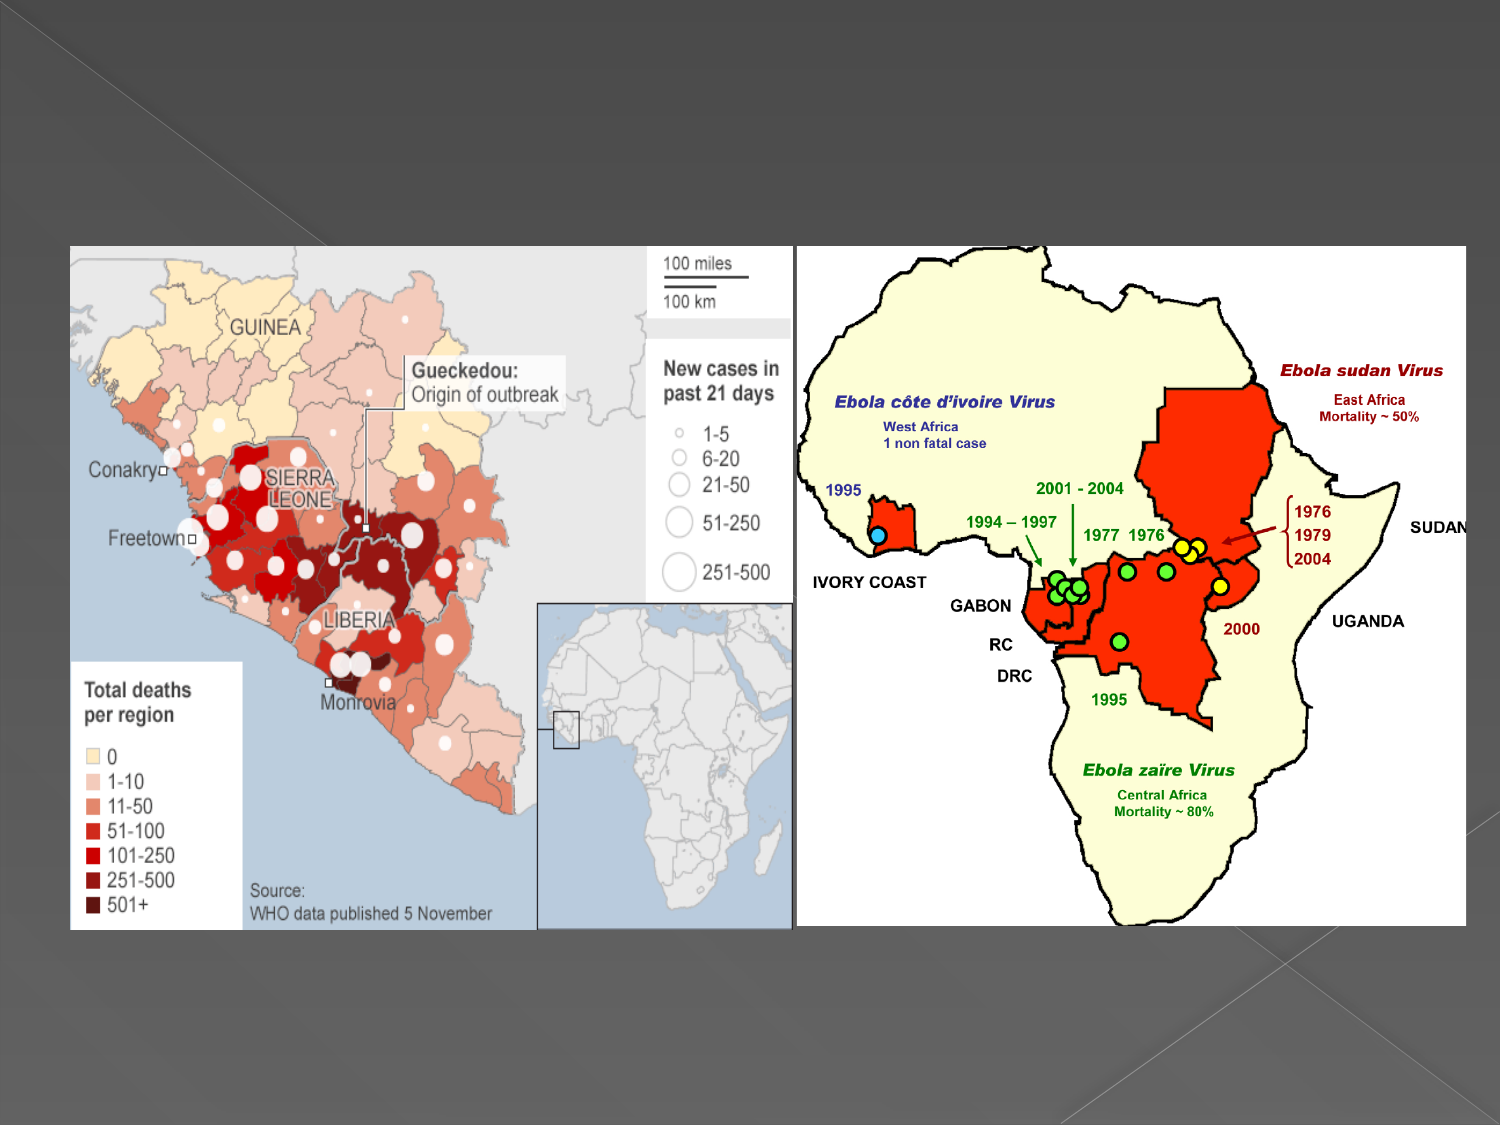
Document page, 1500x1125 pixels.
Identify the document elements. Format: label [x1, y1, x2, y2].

list [796, 245, 1467, 927]
picture [70, 245, 793, 931]
